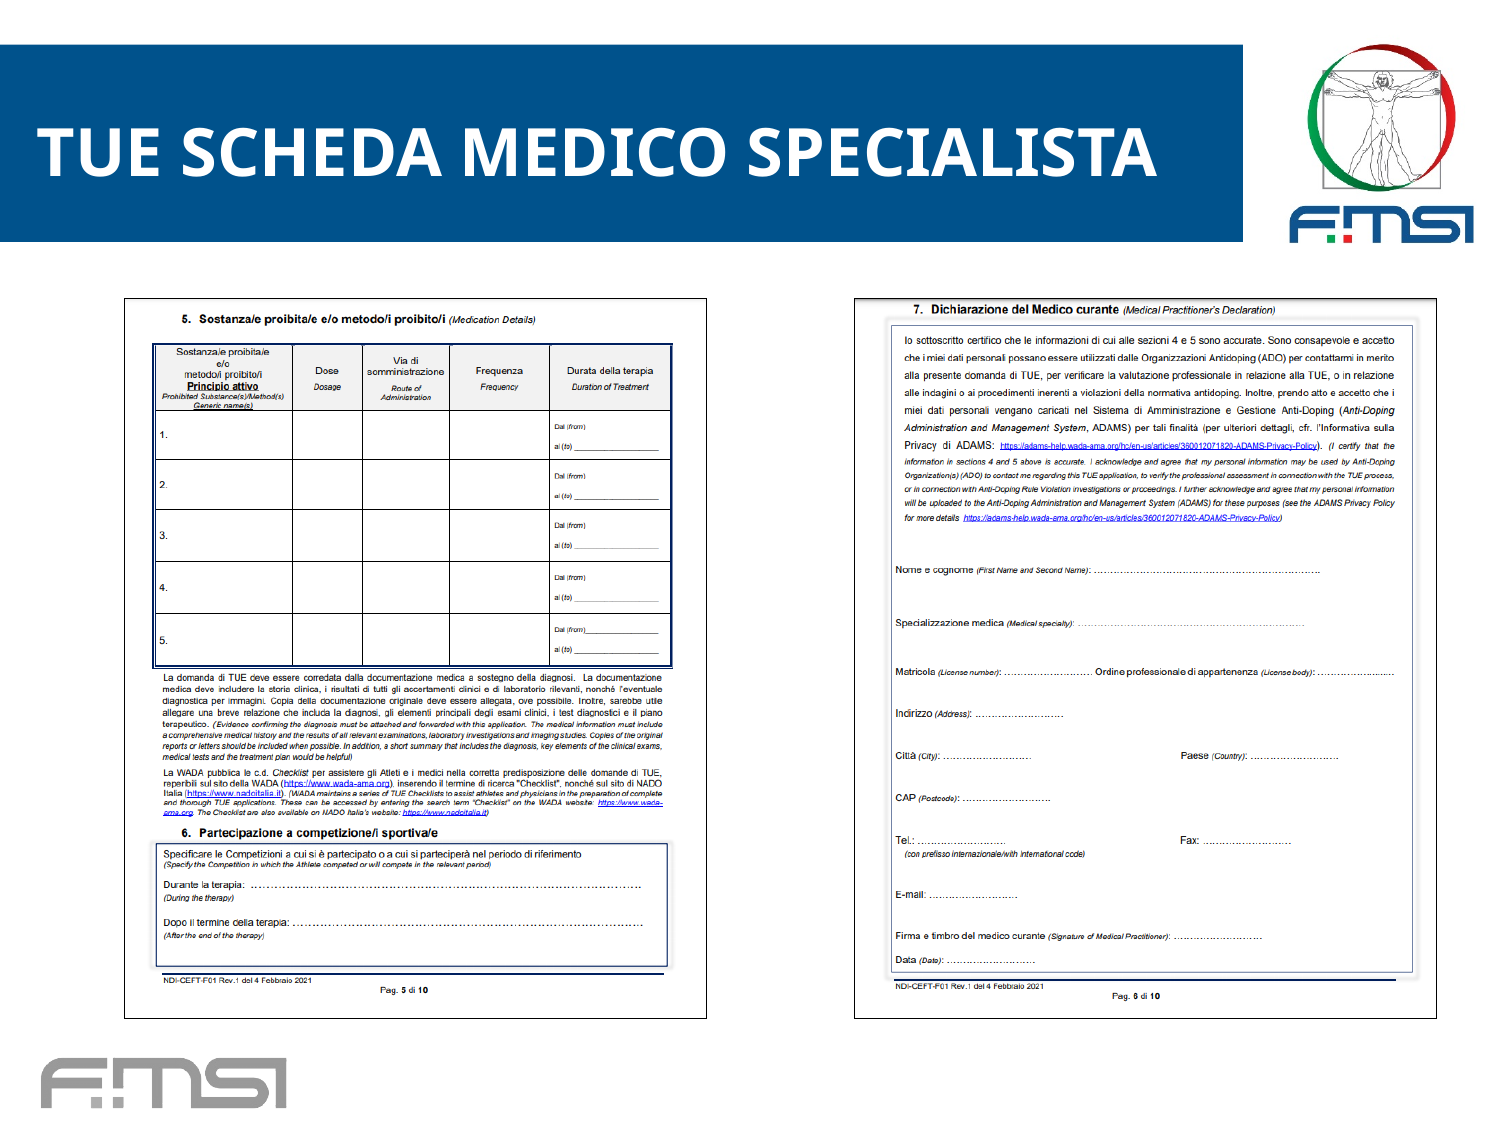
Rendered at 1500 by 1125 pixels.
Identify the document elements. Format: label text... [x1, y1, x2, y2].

picture [854, 298, 1437, 1019]
title TUE SCHEDA MEDICO SPECIALISTA [21, 72, 1304, 237]
picture [1268, 24, 1499, 270]
picture [124, 298, 707, 1019]
